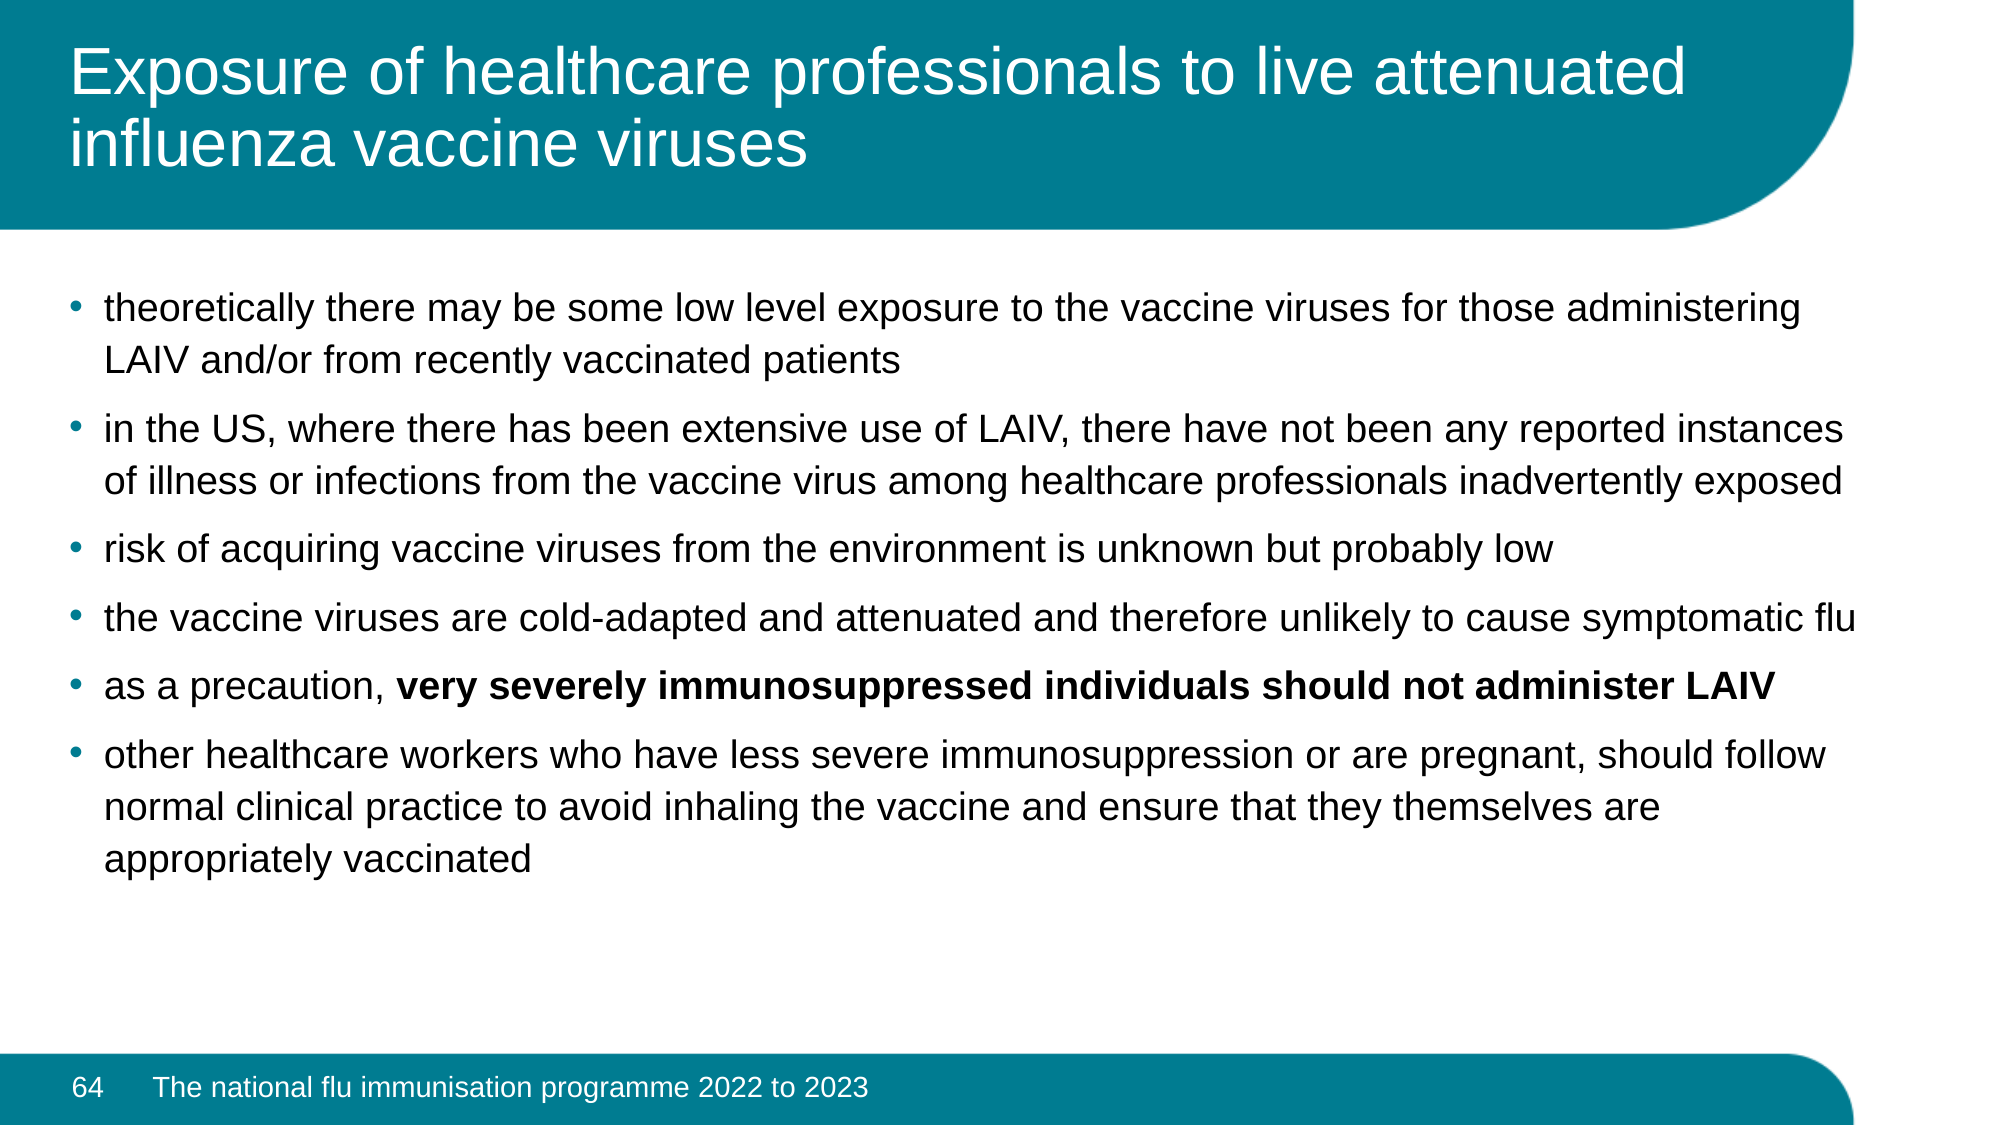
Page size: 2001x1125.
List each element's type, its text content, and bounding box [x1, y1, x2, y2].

list theoretically there may be some low level exposure to the vaccine viruses for those administering LAIV and/or from recently vaccinated patients in the US, where there has been extensive use of LAIV, there have not been any reported instances of illness or infections from the vaccine virus among healthcare professionals inadvertently exposed risk of acquiring vaccine viruses from the environment is unknown but probably low the vaccine viruses are cold-adapted and attenuated and therefore unlikely to cause symptomatic flu as a precaution, very severely immunosuppressed individuals should not administer LAIV other healthcare workers who have less severe immunosuppression or are pregnant, should follow normal clinical practice to avoid inhaling the vaccine and ensure that they themselves are appropriately vaccinated [54, 269, 1879, 984]
title Exposure of healthcare professionals to live attenuated influenza vaccine viruses [54, 29, 1780, 189]
footer The national flu immunisation programme 2022 to 2023 [137, 1056, 1780, 1116]
slide_number 64 [21, 1056, 120, 1117]
